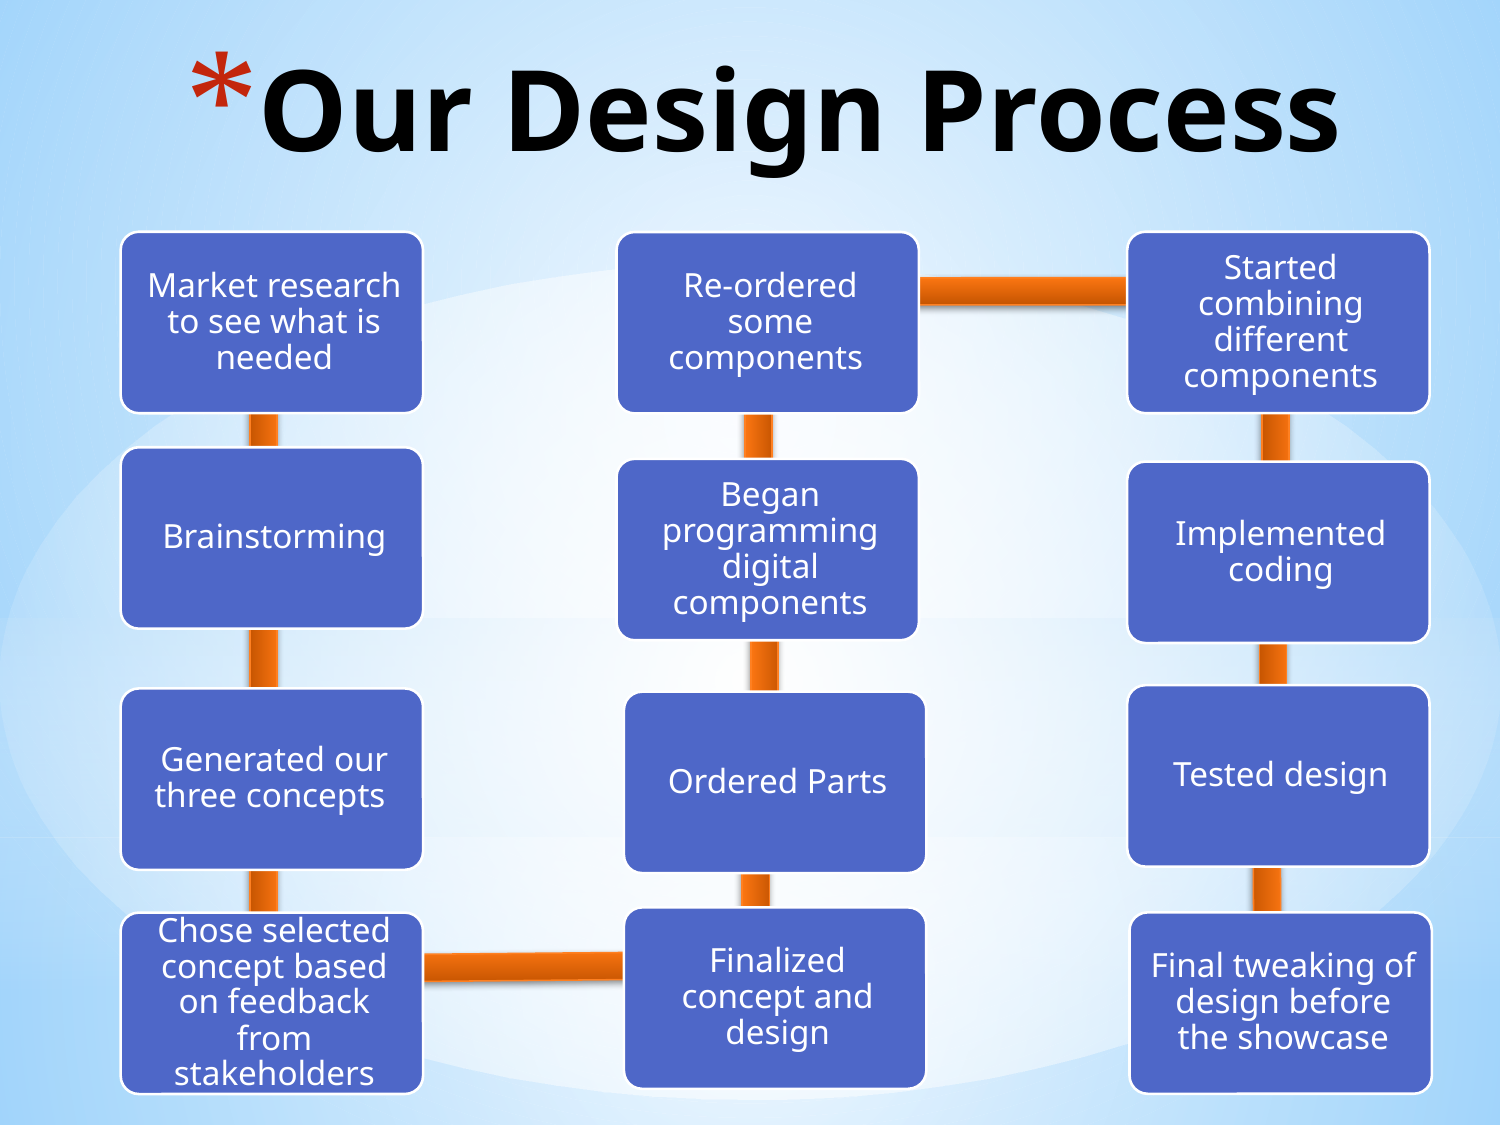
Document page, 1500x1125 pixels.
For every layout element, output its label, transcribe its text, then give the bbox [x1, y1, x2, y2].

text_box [100, 231, 1436, 1095]
title Our Design Process [135, 30, 1358, 219]
